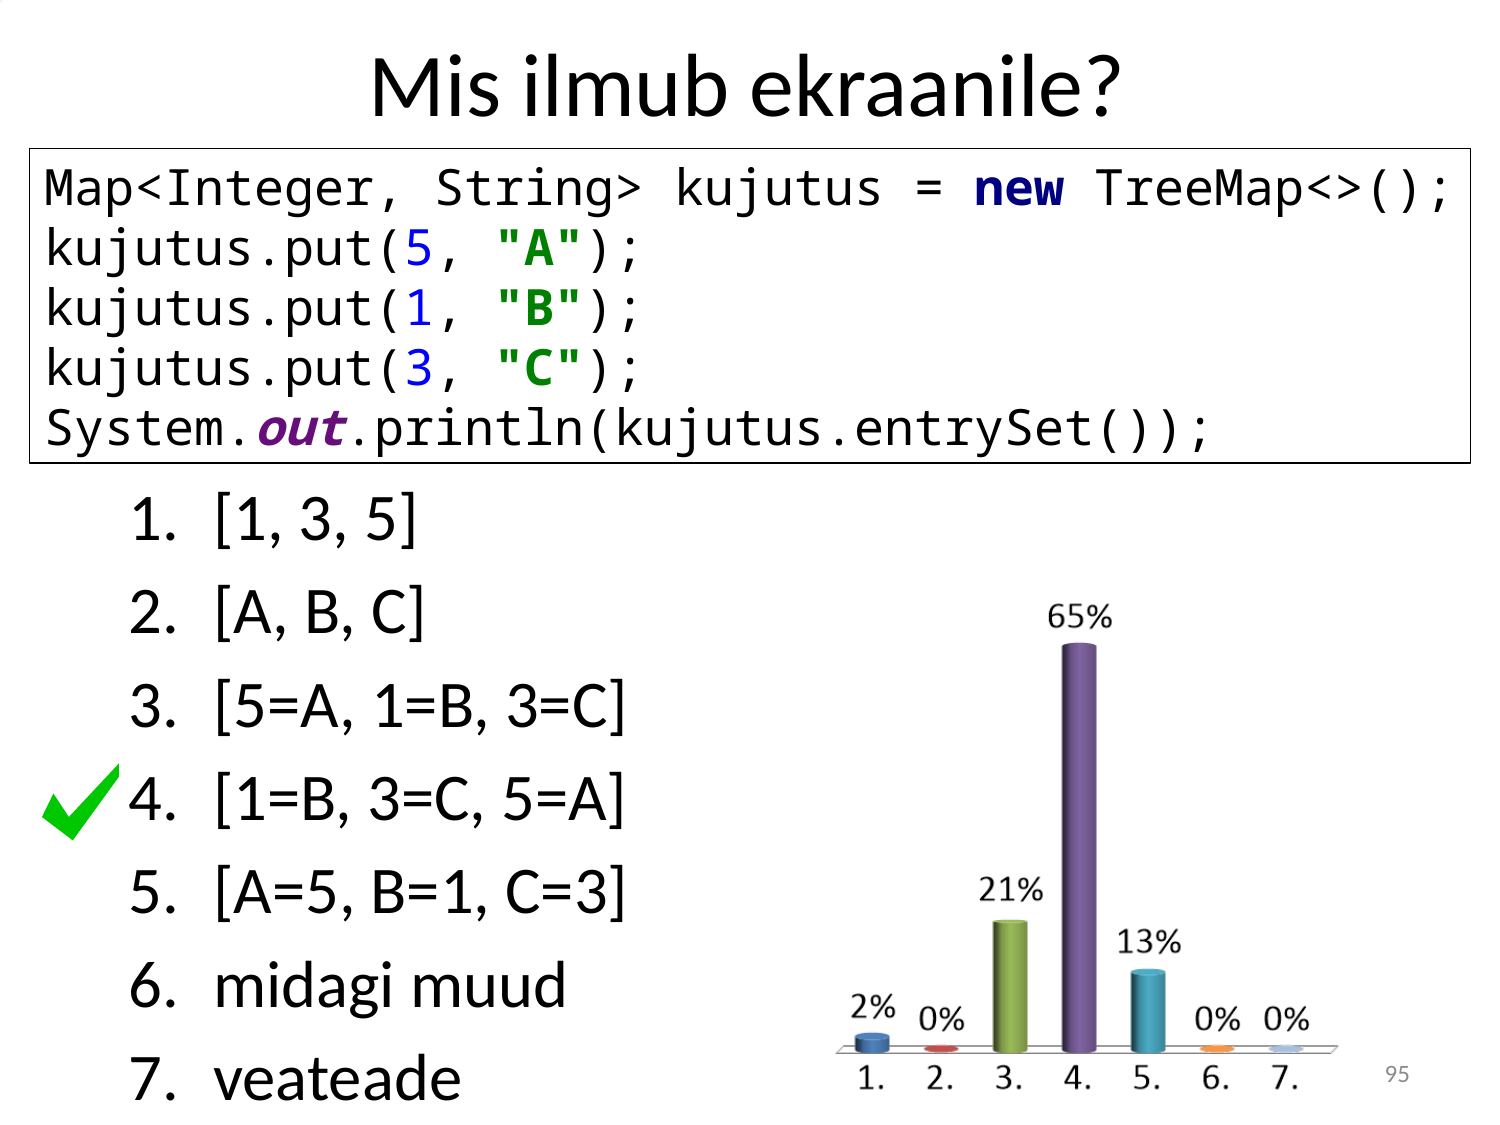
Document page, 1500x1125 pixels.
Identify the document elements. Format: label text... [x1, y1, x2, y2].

text_box [40, 761, 122, 843]
text_box Map<Integer, String> kujutus = new TreeMap<>(); kujutus.put(5, "A"); kujutus.put(1, "B"); kujutus.put(3, "C"); System.out.println(kujutus.entrySet()); [29, 148, 1471, 464]
text_box [819, 596, 1354, 1105]
title Mis ilmub ekraanile? [72, 19, 1423, 143]
slide_number 95 [1354, 1042, 1425, 1103]
list [1, 3, 5] [A, B, C] [5=A, 1=B, 3=C] [1=B, 3=C, 5=A] [A=5, B=1, C=3] midagi muud veateade [113, 466, 811, 774]
